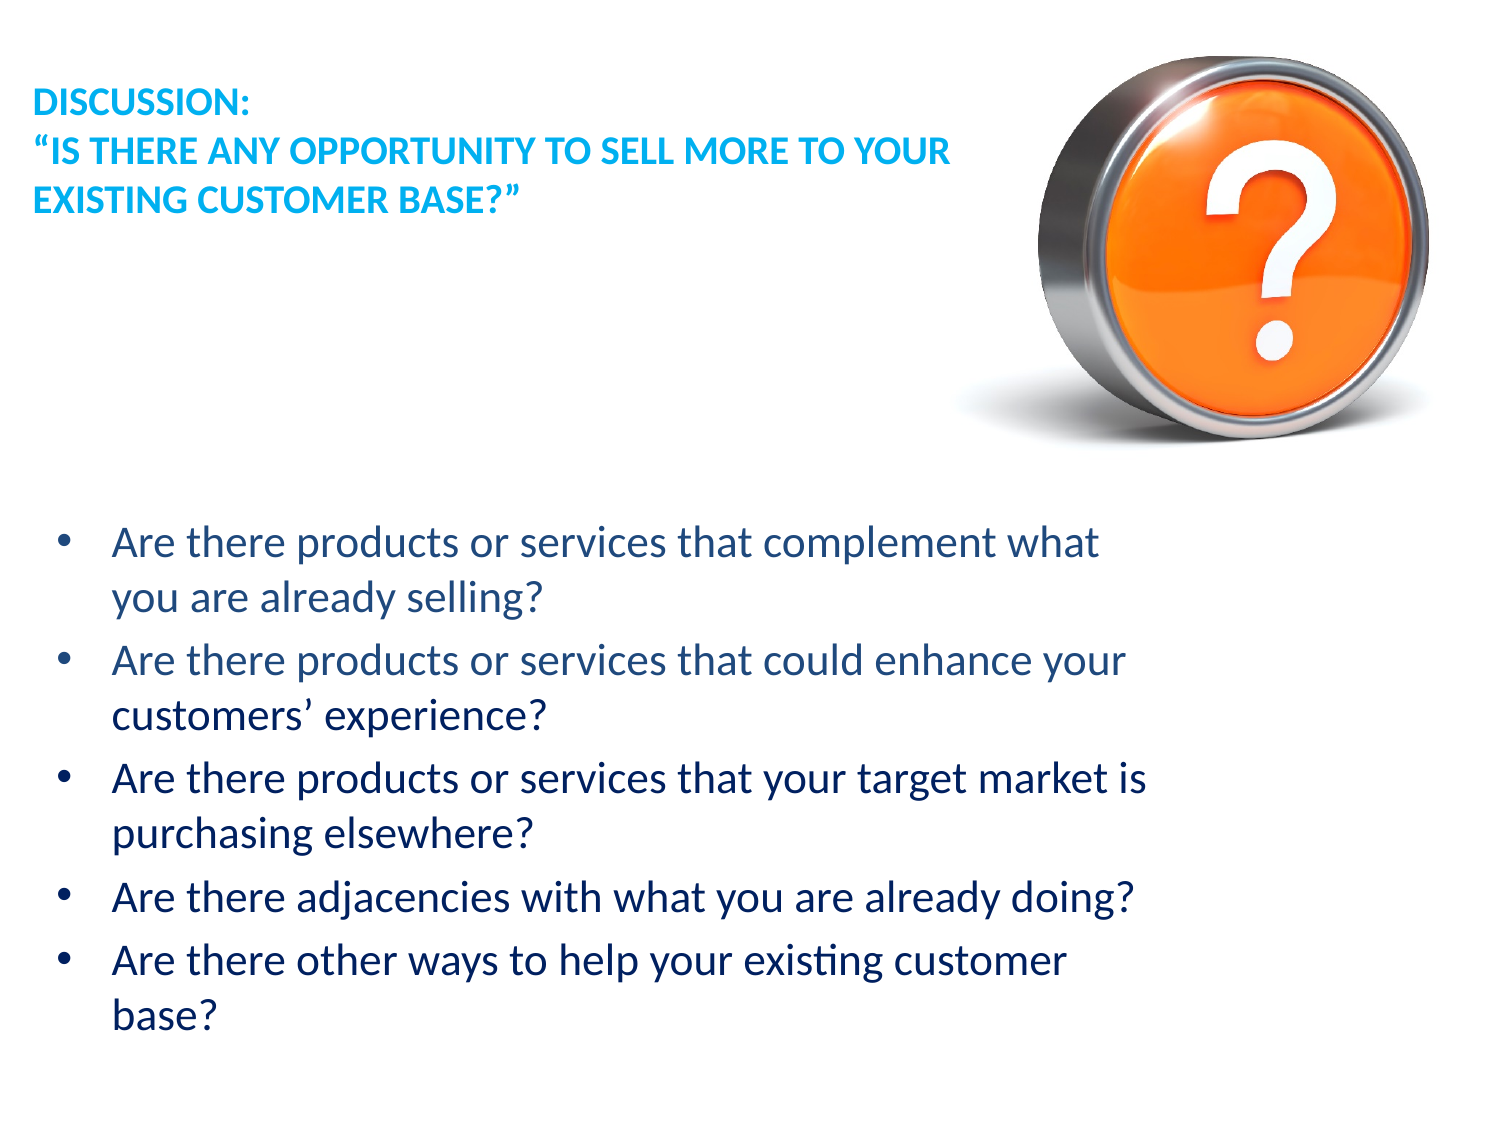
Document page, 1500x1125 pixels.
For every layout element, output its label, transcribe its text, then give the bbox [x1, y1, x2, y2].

picture [938, 0, 1500, 551]
title Discussion: “Is there any opportunity to sell more to your existing customer base?” [17, 67, 933, 232]
list Are there products or services that complement what you are already selling? Are there products or services that could enhance your customers’ experience? Are there products or services that your target market is purchasing elsewhere? Are there adjacencies with what you are already doing? Are there other ways to help your existing customer base? [41, 458, 1176, 1047]
